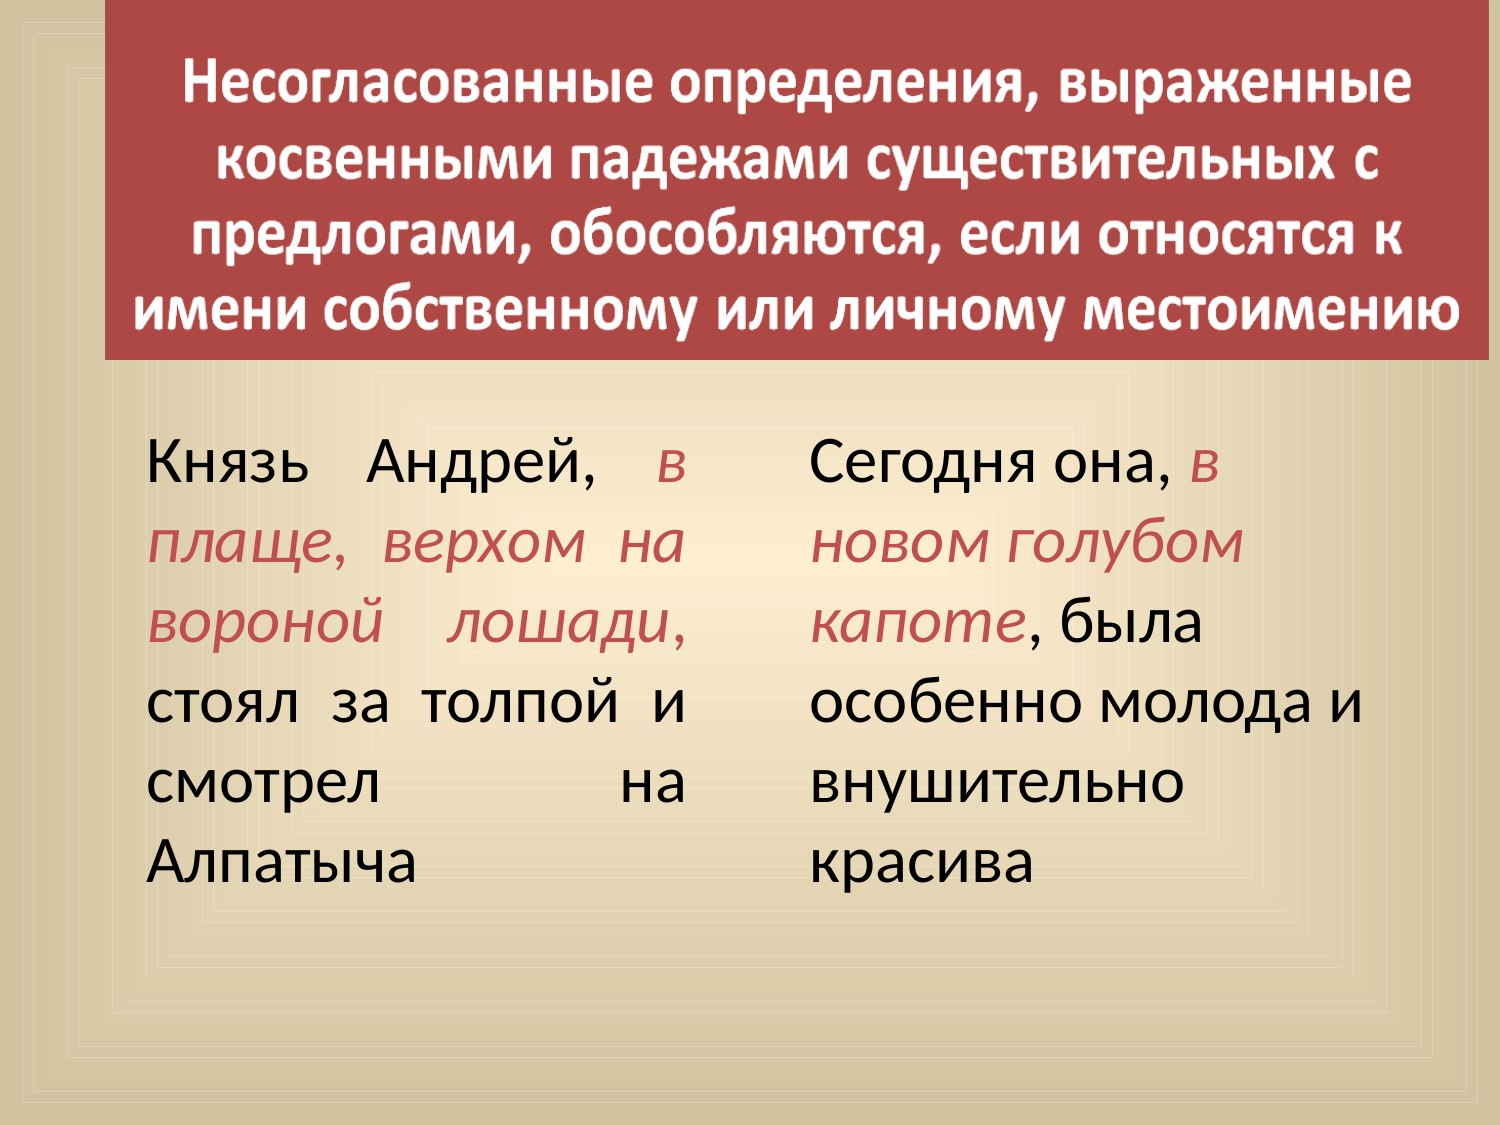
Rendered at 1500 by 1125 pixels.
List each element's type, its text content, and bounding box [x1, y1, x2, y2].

list Князь Андрей, в плаще, верхом на вороной лошади, стоял за толпой и смотрел на Алпатыча [74, 408, 704, 1006]
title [93, 0, 1500, 360]
list Сегодня она, в новом голубом капоте, была особенно молода и внушительно красива [738, 408, 1401, 1029]
